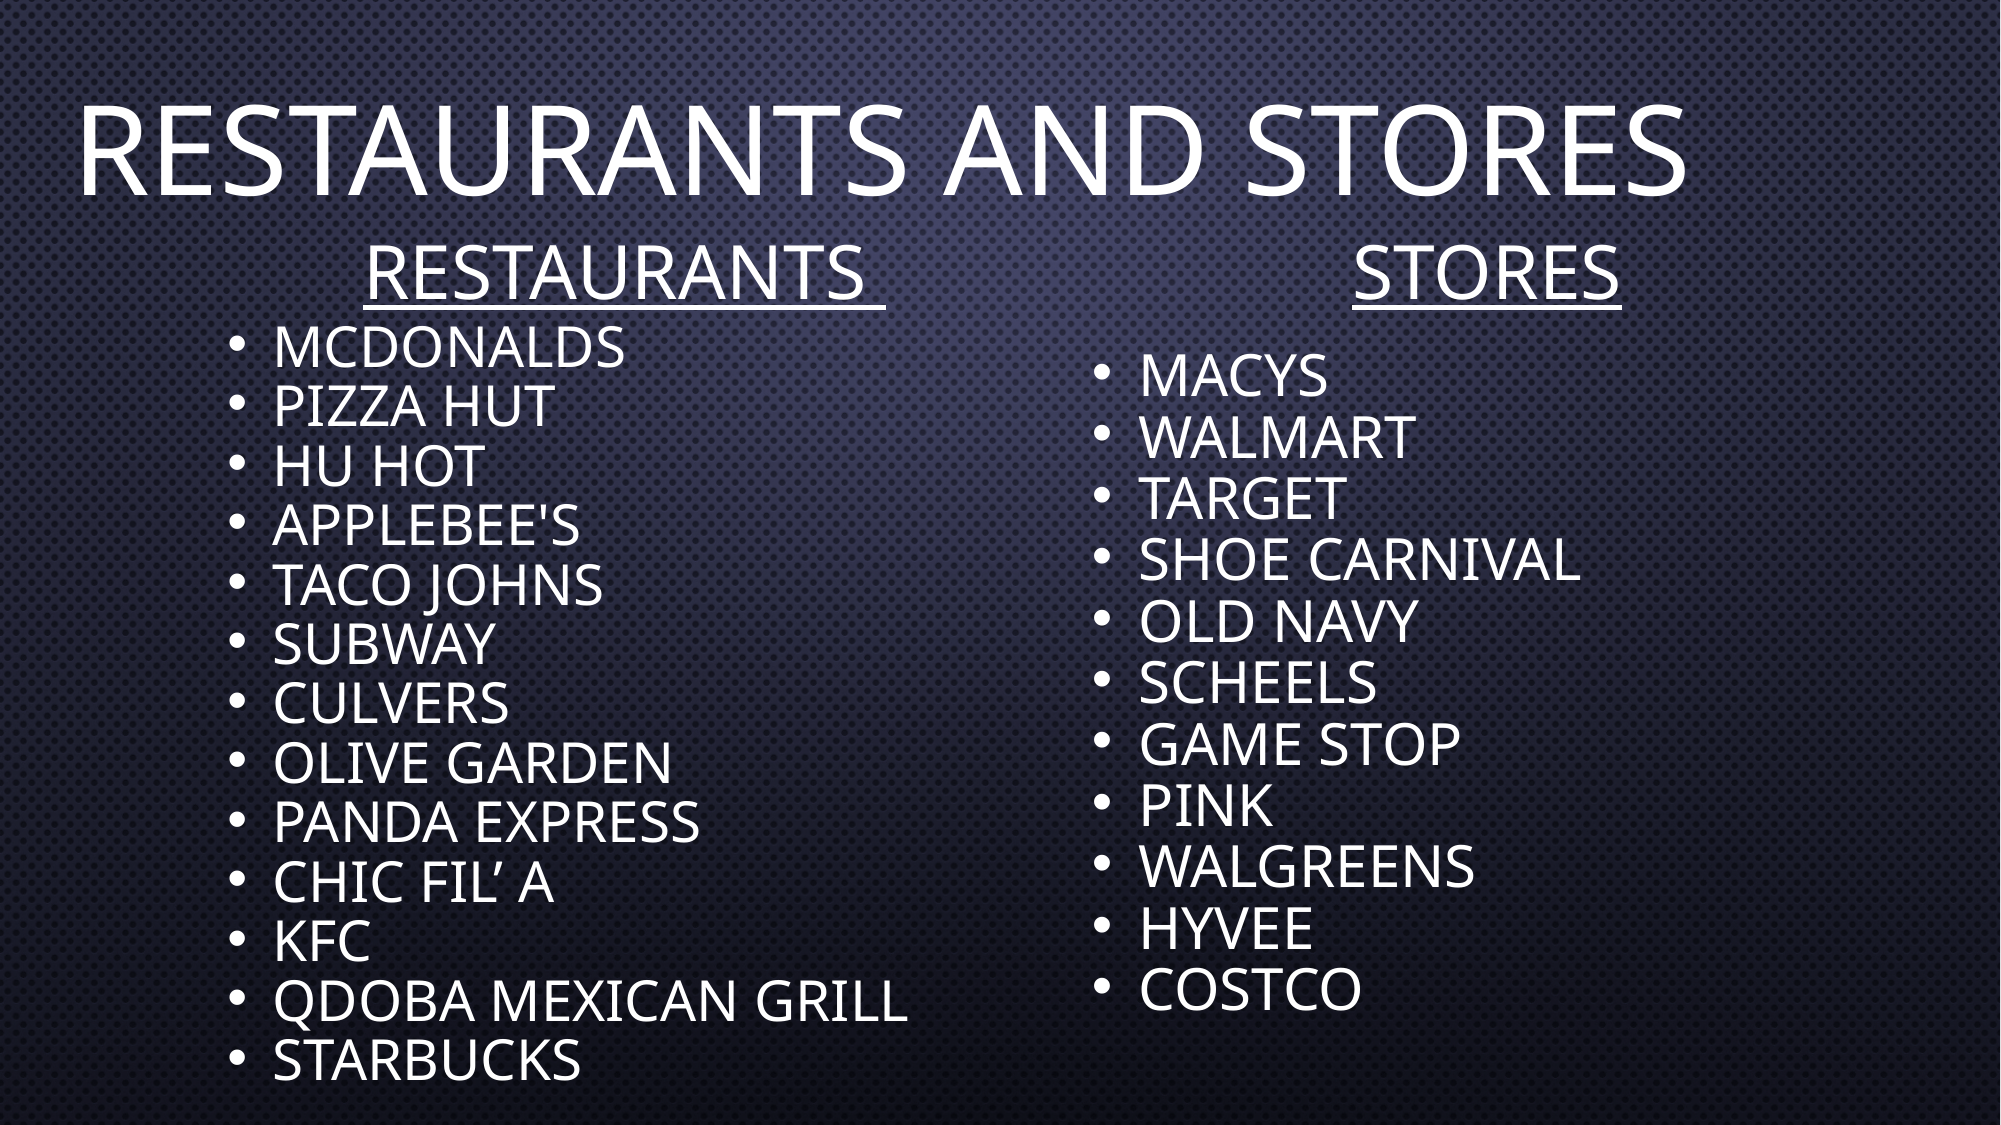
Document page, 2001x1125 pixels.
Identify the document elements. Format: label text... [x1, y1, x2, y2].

list McDonalds Pizza Hut Hu Hot Applebee's Taco Johns Subway Culvers Olive Garden Panda Express Chic Fil’ A KFC Qdoba Mexican Grill Starbucks [212, 321, 1038, 1100]
list Macys Walmart Target Shoe carnival Old Navy Scheels Game stop PINK Walgreens Hyvee CostCo [1076, 350, 1902, 1038]
list Stores [1074, 159, 1900, 322]
list Restaurants [212, 159, 1038, 321]
title Restaurants and Stores [57, 82, 1857, 208]
